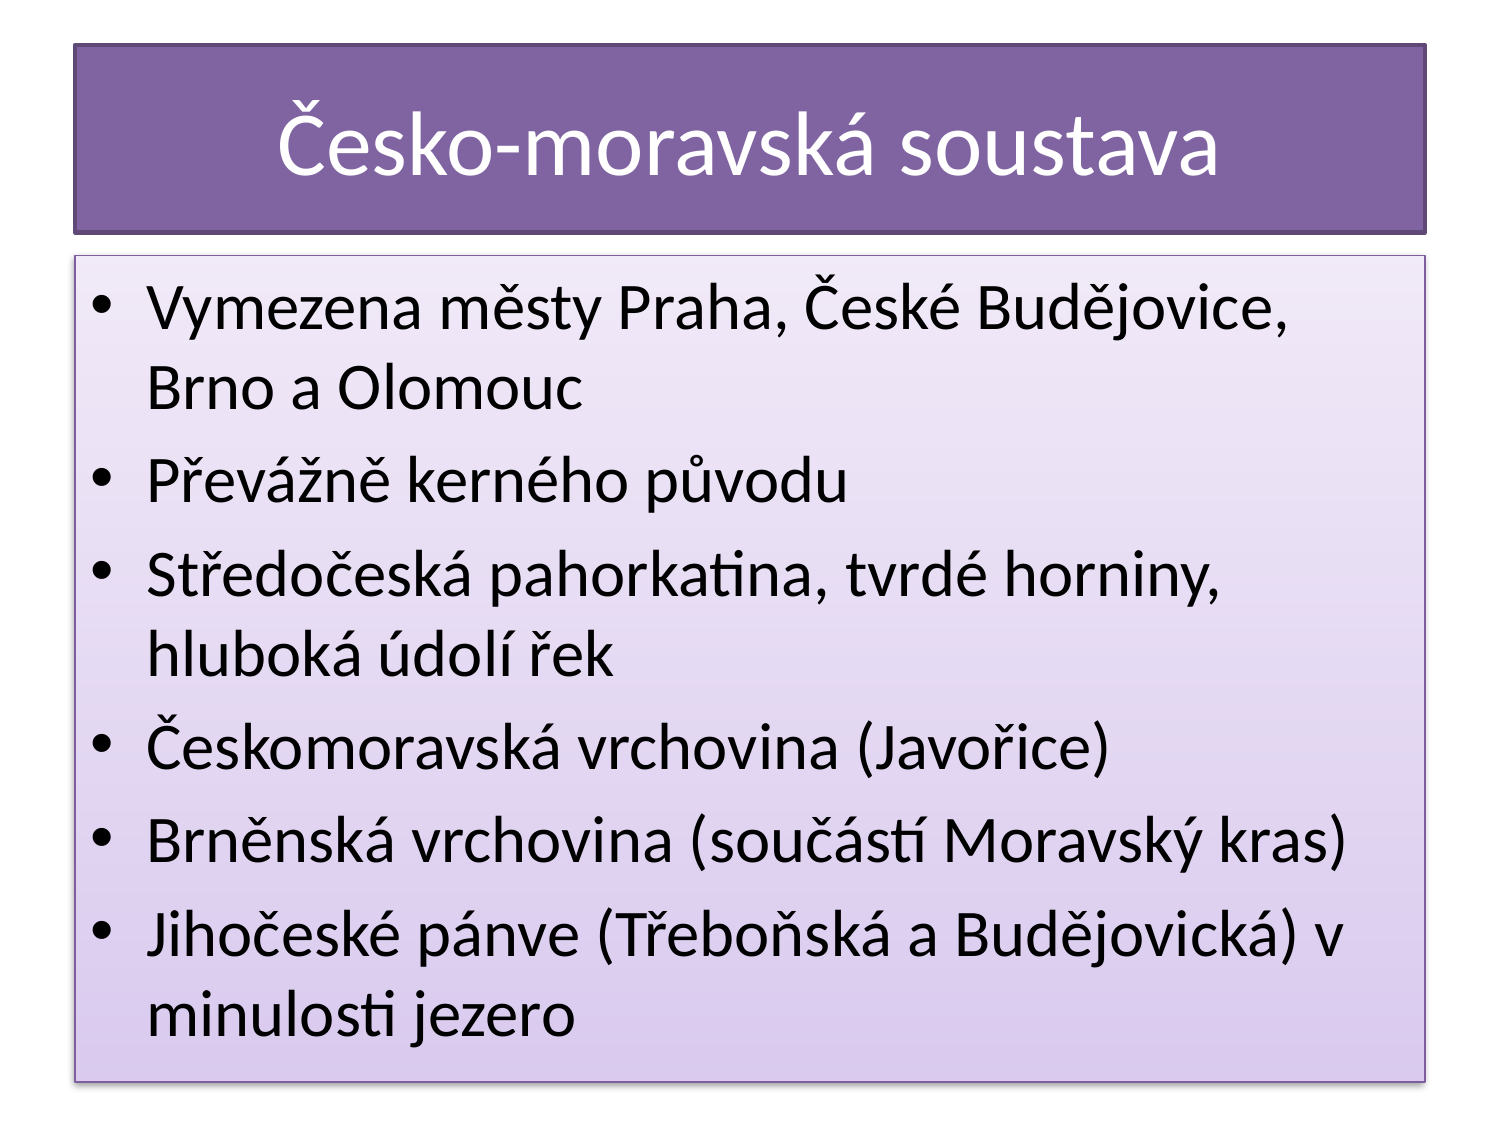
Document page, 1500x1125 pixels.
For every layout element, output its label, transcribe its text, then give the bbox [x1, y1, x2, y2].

title Česko-moravská soustava [73, 43, 1427, 235]
list Vymezena městy Praha, České Budějovice, Brno a Olomouc Převážně kerného původu Středočeská pahorkatina, tvrdé horniny, hluboká údolí řek Českomoravská vrchovina (Javořice) Brněnská vrchovina (součástí Moravský kras) Jihočeské pánve (Třeboňská a Budějovická) v minulosti jezero [74, 255, 1426, 1083]
